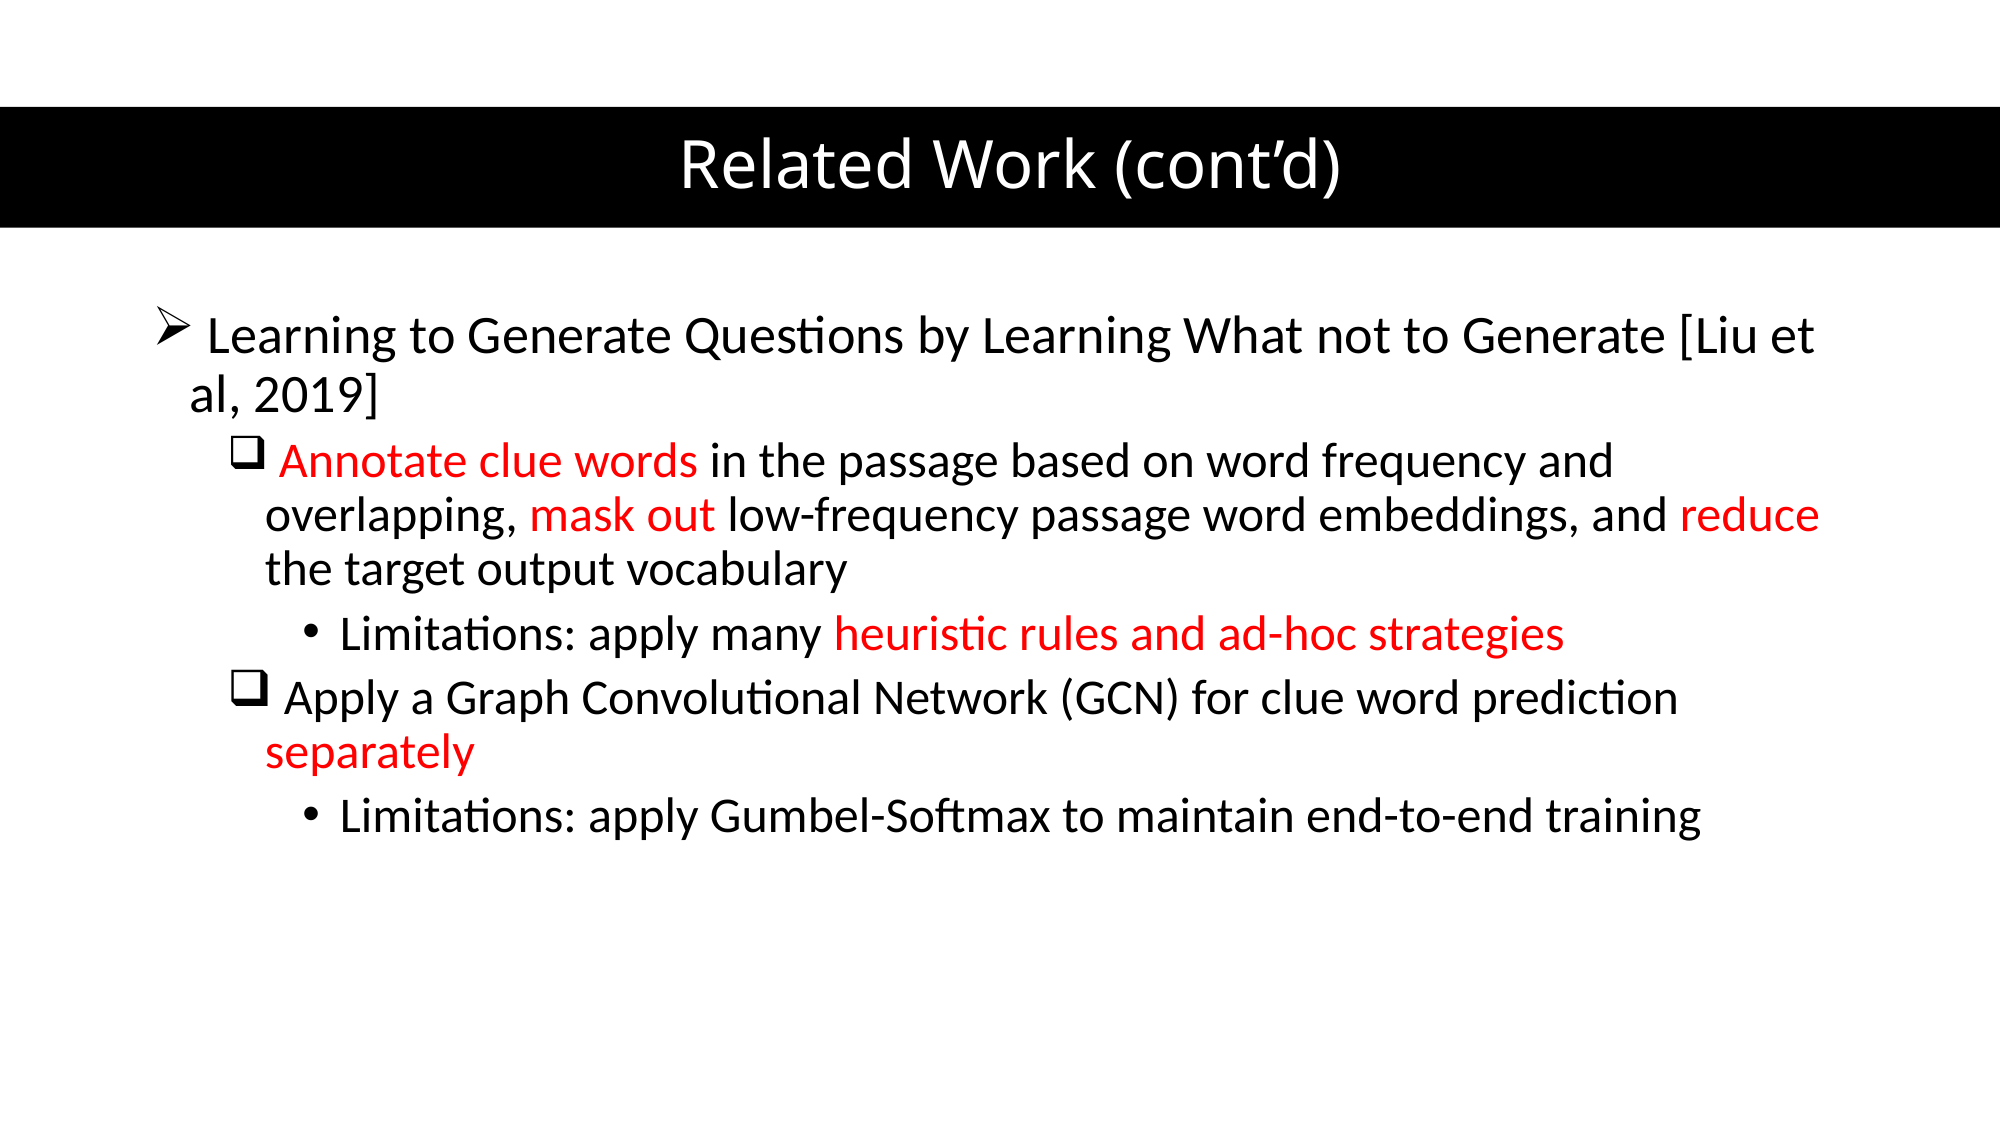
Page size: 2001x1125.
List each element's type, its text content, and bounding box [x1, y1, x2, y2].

text_box [0, 106, 2000, 229]
list Learning to Generate Questions by Learning What not to Generate [Liu et al, 2019] Annotate clue words in the passage based on word frequency and overlapping, mask out low-frequency passage word embeddings, and reduce the target output vocabulary Limitations: apply many heuristic rules and ad-hoc strategies Apply a Graph Convolutional Network (GCN) for clue word prediction separately Limitations: apply Gumbel-Softmax to maintain end-to-end training [137, 299, 1863, 1014]
title Related Work (cont’d) [91, 105, 1931, 228]
